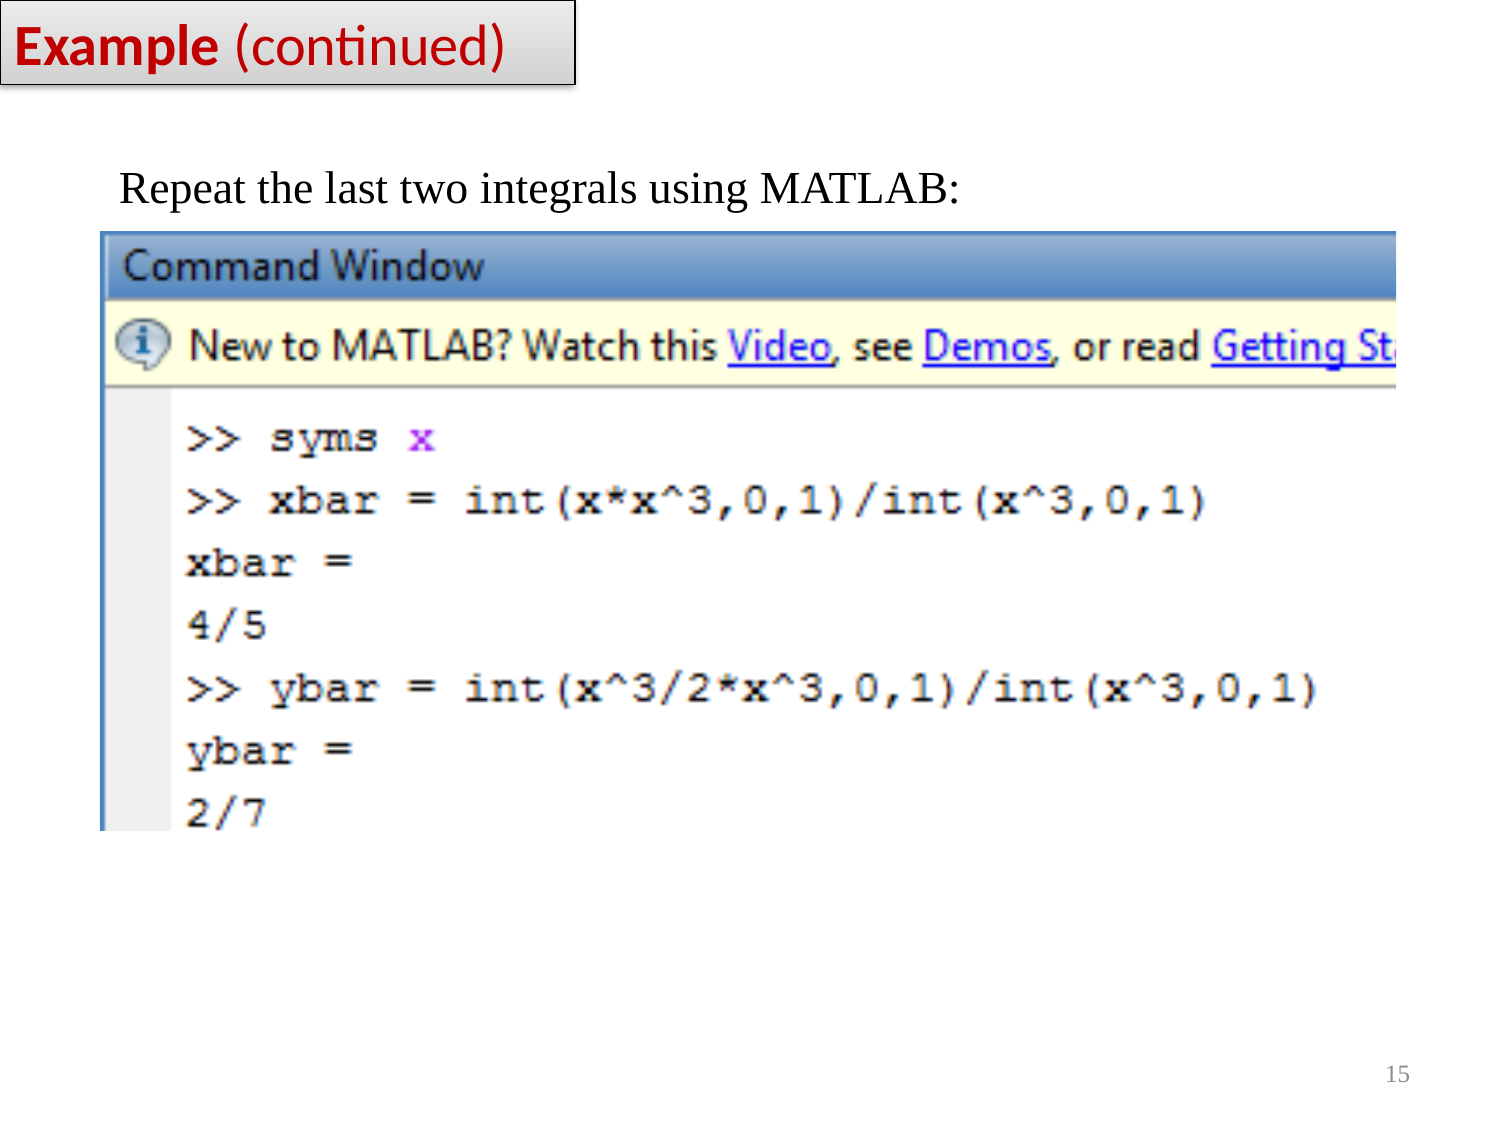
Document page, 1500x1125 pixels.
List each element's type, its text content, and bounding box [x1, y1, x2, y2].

text_box Example (continued) [0, 0, 576, 85]
slide_number 15 [1074, 1042, 1425, 1103]
picture [99, 231, 1397, 831]
text_box Repeat the last two integrals using MATLAB: [104, 149, 977, 220]
